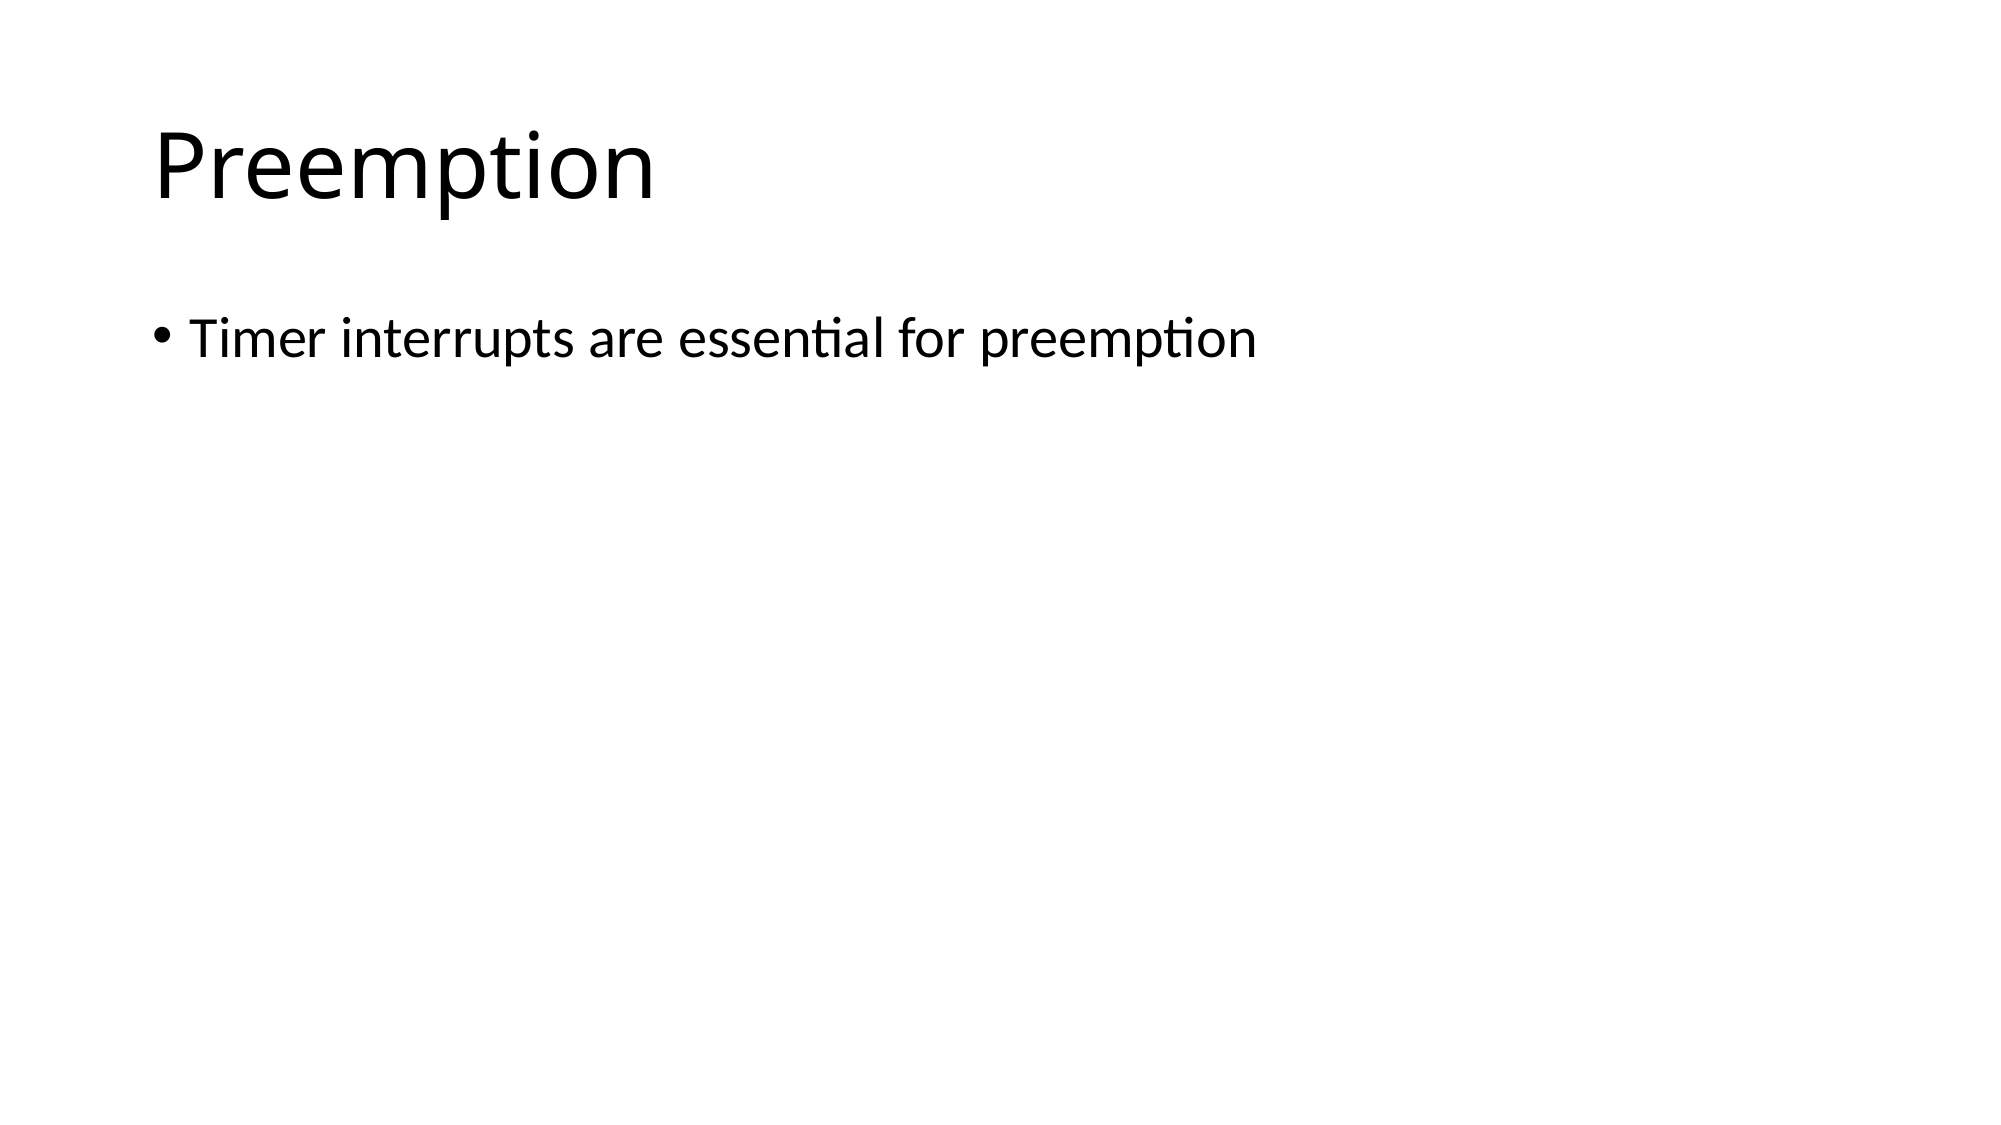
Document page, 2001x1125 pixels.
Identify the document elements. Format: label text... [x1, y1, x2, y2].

list Timer interrupts are essential for preemption [137, 299, 1863, 1014]
title Preemption [137, 59, 1863, 278]
